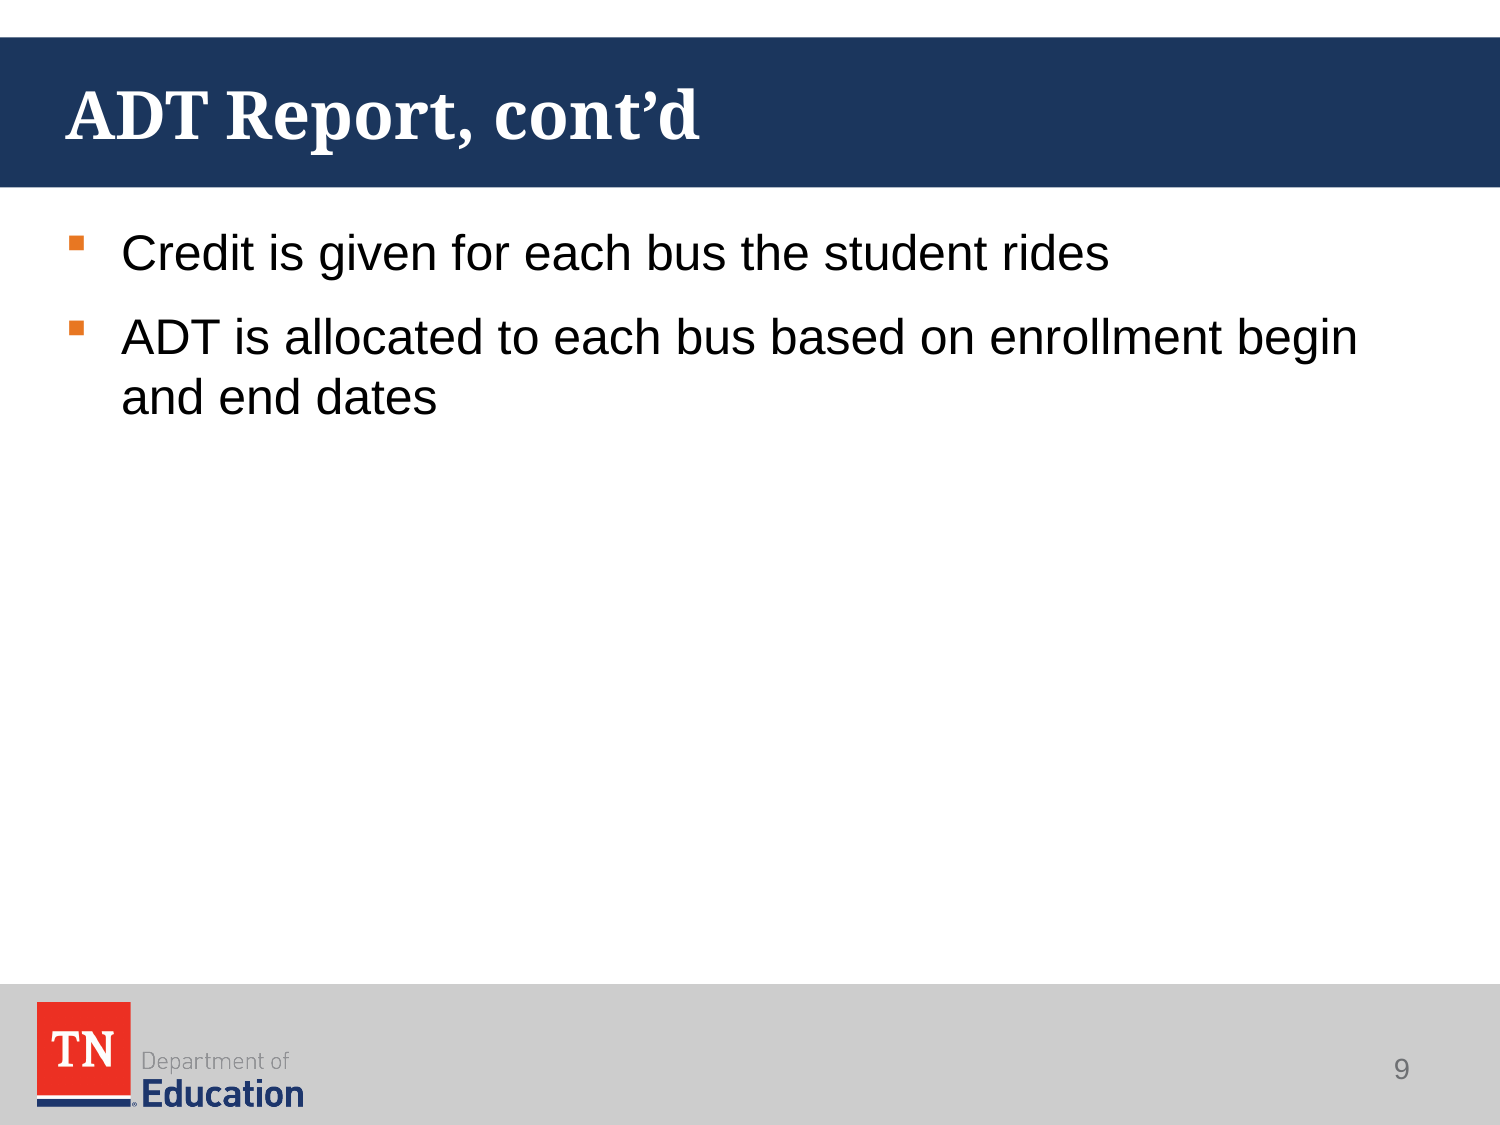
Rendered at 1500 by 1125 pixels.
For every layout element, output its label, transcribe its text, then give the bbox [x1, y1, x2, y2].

title ADT Report, cont’d [50, 37, 1413, 188]
list Credit is given for each bus the student rides ADT is allocated to each bus based on enrollment begin and end dates [50, 212, 1425, 955]
slide_number 9 [1350, 1042, 1425, 1103]
picture [37, 1002, 303, 1107]
